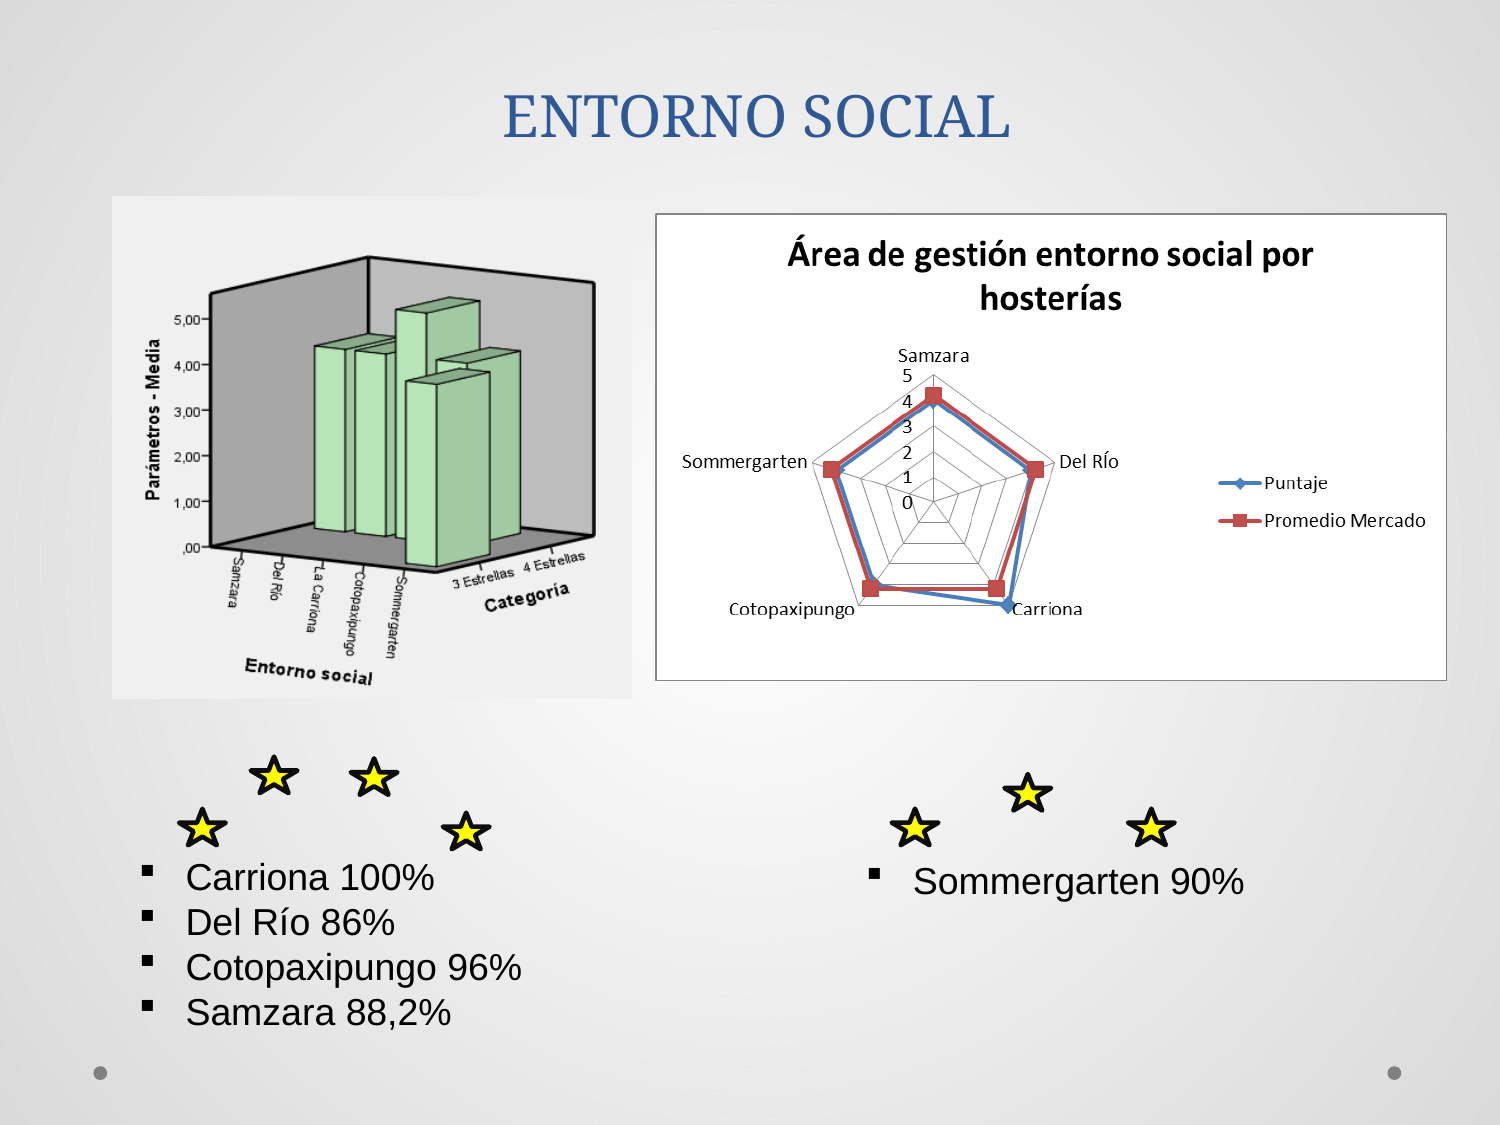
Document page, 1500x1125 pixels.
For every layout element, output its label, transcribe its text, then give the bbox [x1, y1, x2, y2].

text_box Sommergarten 90% [851, 849, 1277, 954]
text_box [1125, 806, 1177, 848]
text_box [348, 756, 400, 797]
picture [111, 195, 632, 699]
text_box [1002, 771, 1054, 813]
text_box Carriona 100% Del Río 86% Cotopaxipungo 96% Samzara 88,2% [123, 845, 625, 1041]
text_box [889, 806, 941, 848]
text_box [176, 806, 228, 848]
picture [655, 213, 1447, 681]
text_box [248, 754, 300, 796]
text_box ENTORNO SOCIAL [204, 38, 1311, 157]
text_box [440, 810, 492, 852]
